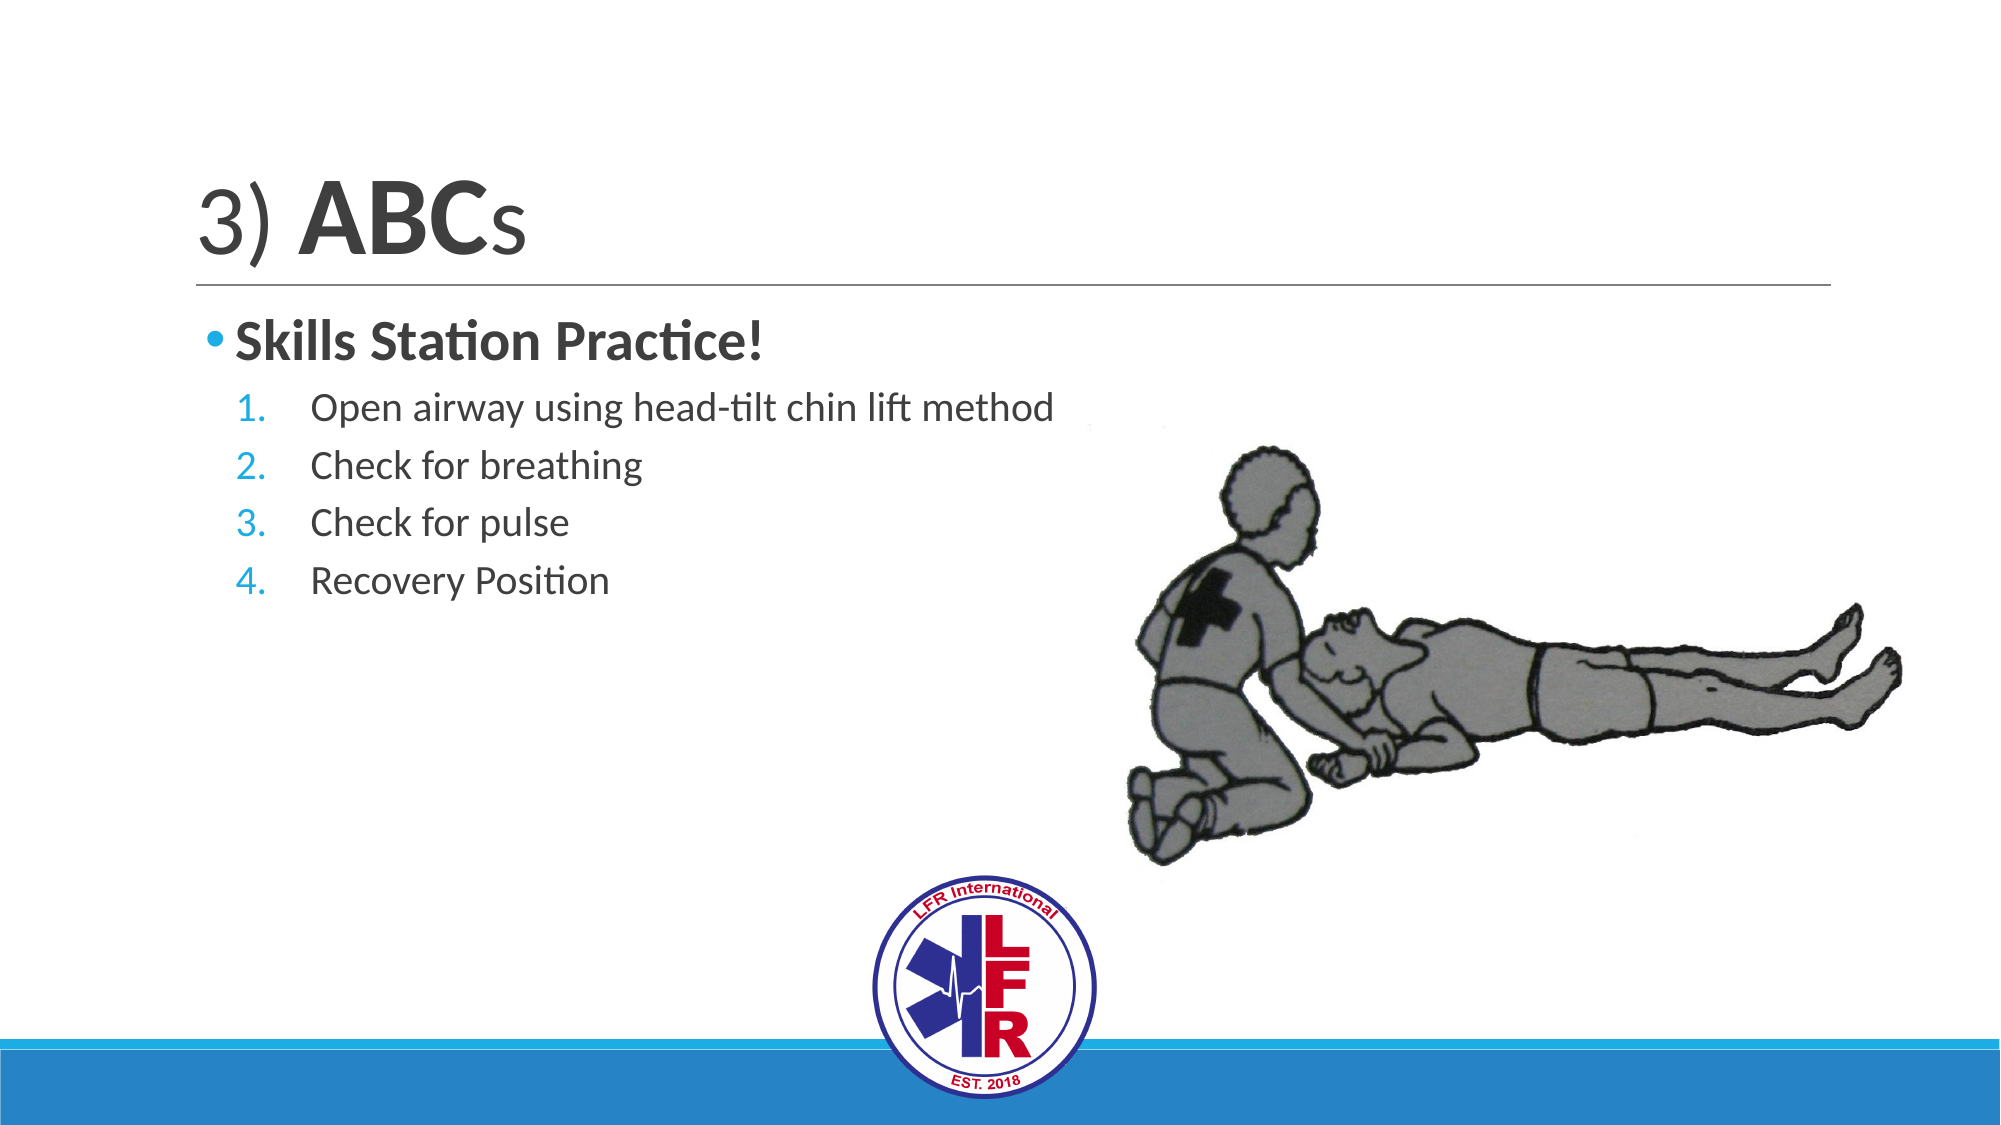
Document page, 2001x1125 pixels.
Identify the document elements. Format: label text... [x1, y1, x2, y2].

picture [845, 350, 1963, 1125]
list Skills Station Practice! Open airway using head-tilt chin lift method Check for breathing Check for pulse Recovery Position [172, 302, 1870, 875]
title 3) ABCs [180, 47, 1830, 285]
